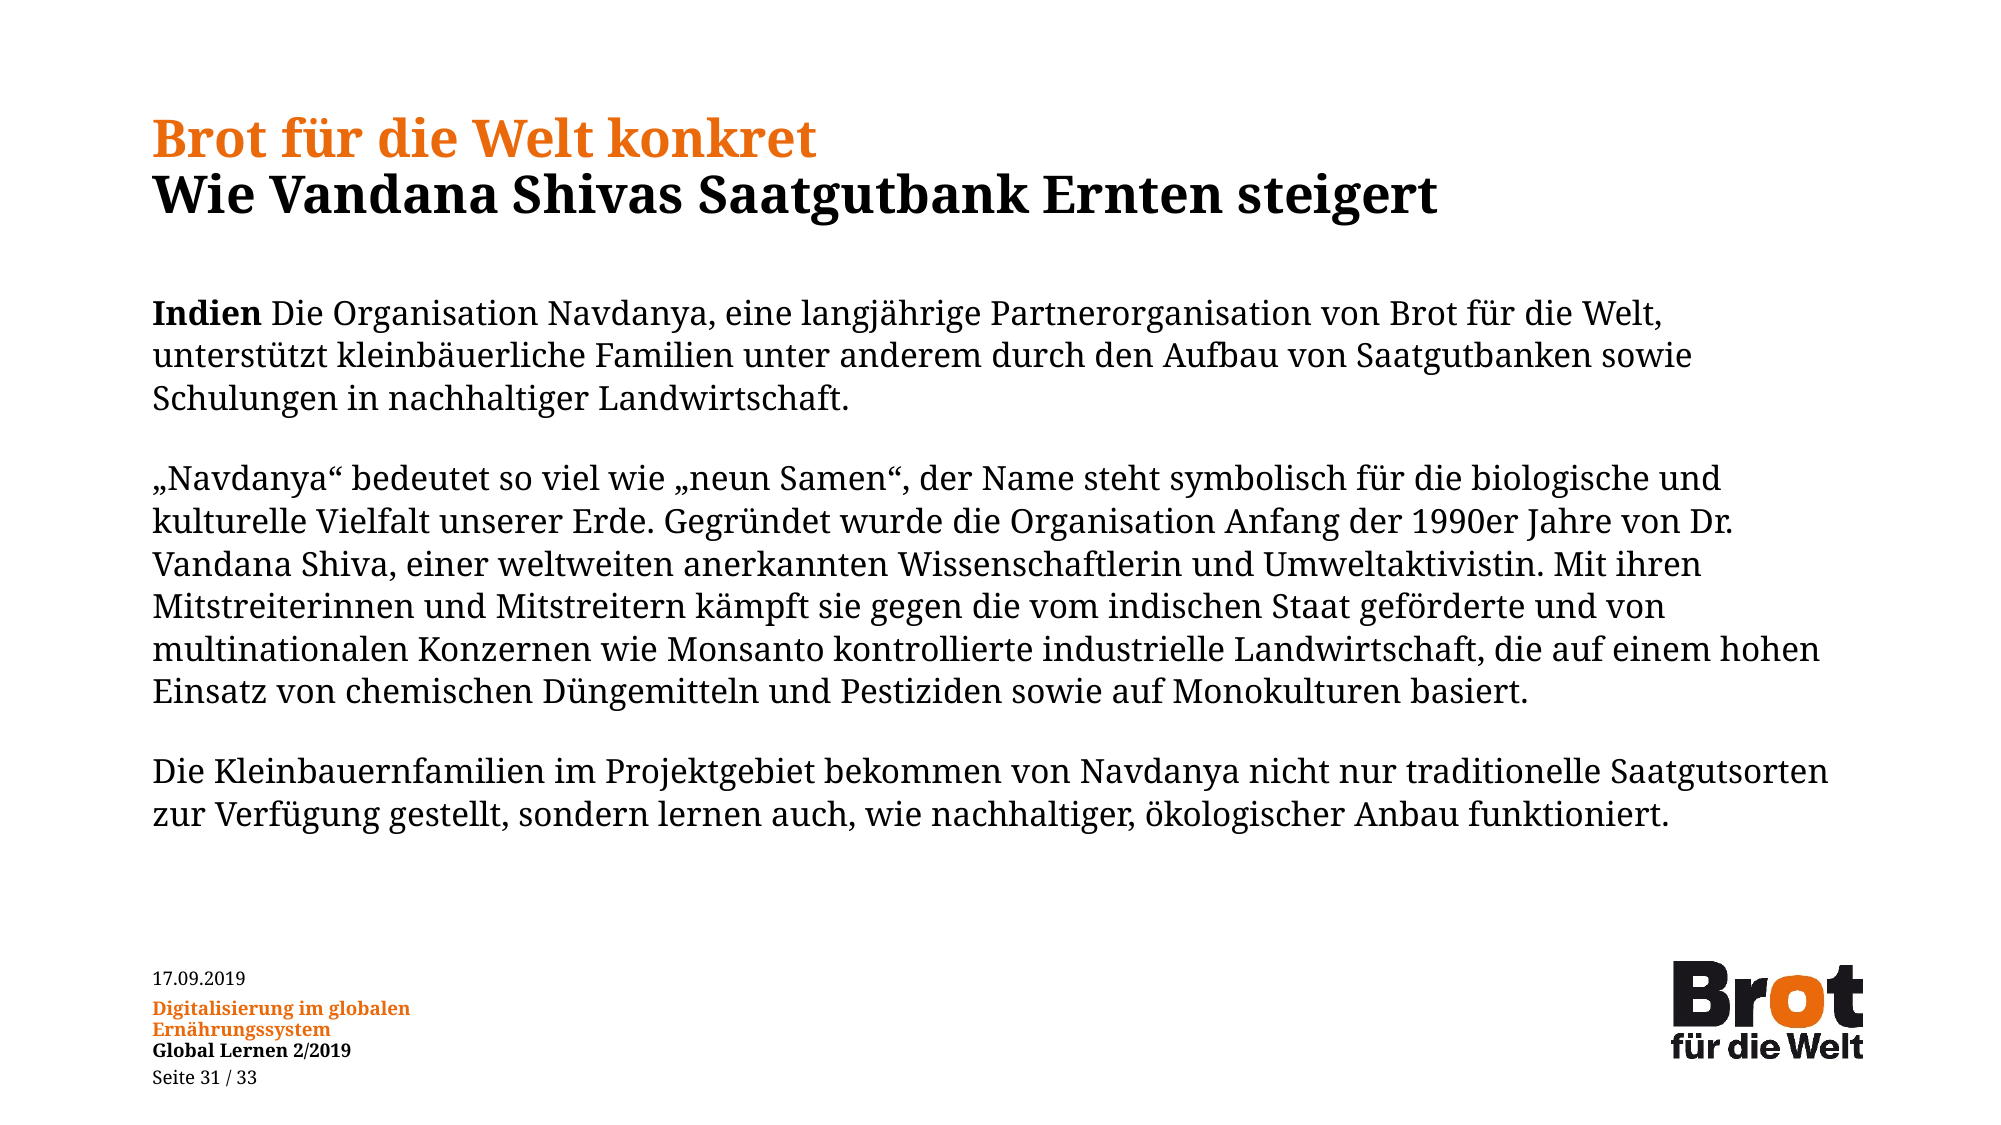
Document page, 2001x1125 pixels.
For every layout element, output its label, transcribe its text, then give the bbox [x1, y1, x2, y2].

picture [1671, 996, 1863, 1059]
list Indien Die Organisation Navdanya, eine langjährige Partnerorganisation von Brot für die Welt, unterstützt kleinbäuerliche Familien unter anderem durch den Aufbau von Saatgutbanken sowie Schulungen in nachhaltiger Landwirtschaft. „Navdanya“ bedeutet so viel wie „neun Samen“, der Name steht symbolisch für die biologische und kulturelle Vielfalt unserer Erde. Gegründet wurde die Organisation Anfang der 1990er Jahre von Dr. Vandana Shiva, einer weltweiten anerkannten Wissenschaftlerin und Umweltaktivistin. Mit ihren Mitstreiterinnen und Mitstreitern kämpft sie gegen die vom indischen Staat geförderte und von multinationalen Konzernen wie Monsanto kontrollierte industrielle Landwirtschaft, die auf einem hohen Einsatz von chemischen Düngemitteln und Pestiziden sowie auf Monokulturen basiert. Die Kleinbauernfamilien im Projektgebiet bekommen von Navdanya nicht nur traditionelle Saatgutsorten zur Verfügung gestellt, sondern lernen auch, wie nachhaltiger, ökologischer Anbau funktioniert. [137, 281, 1863, 996]
title Brot für die Welt konkret Wie Vandana Shivas Saatgutbank Ernten steigert [137, 59, 1863, 278]
